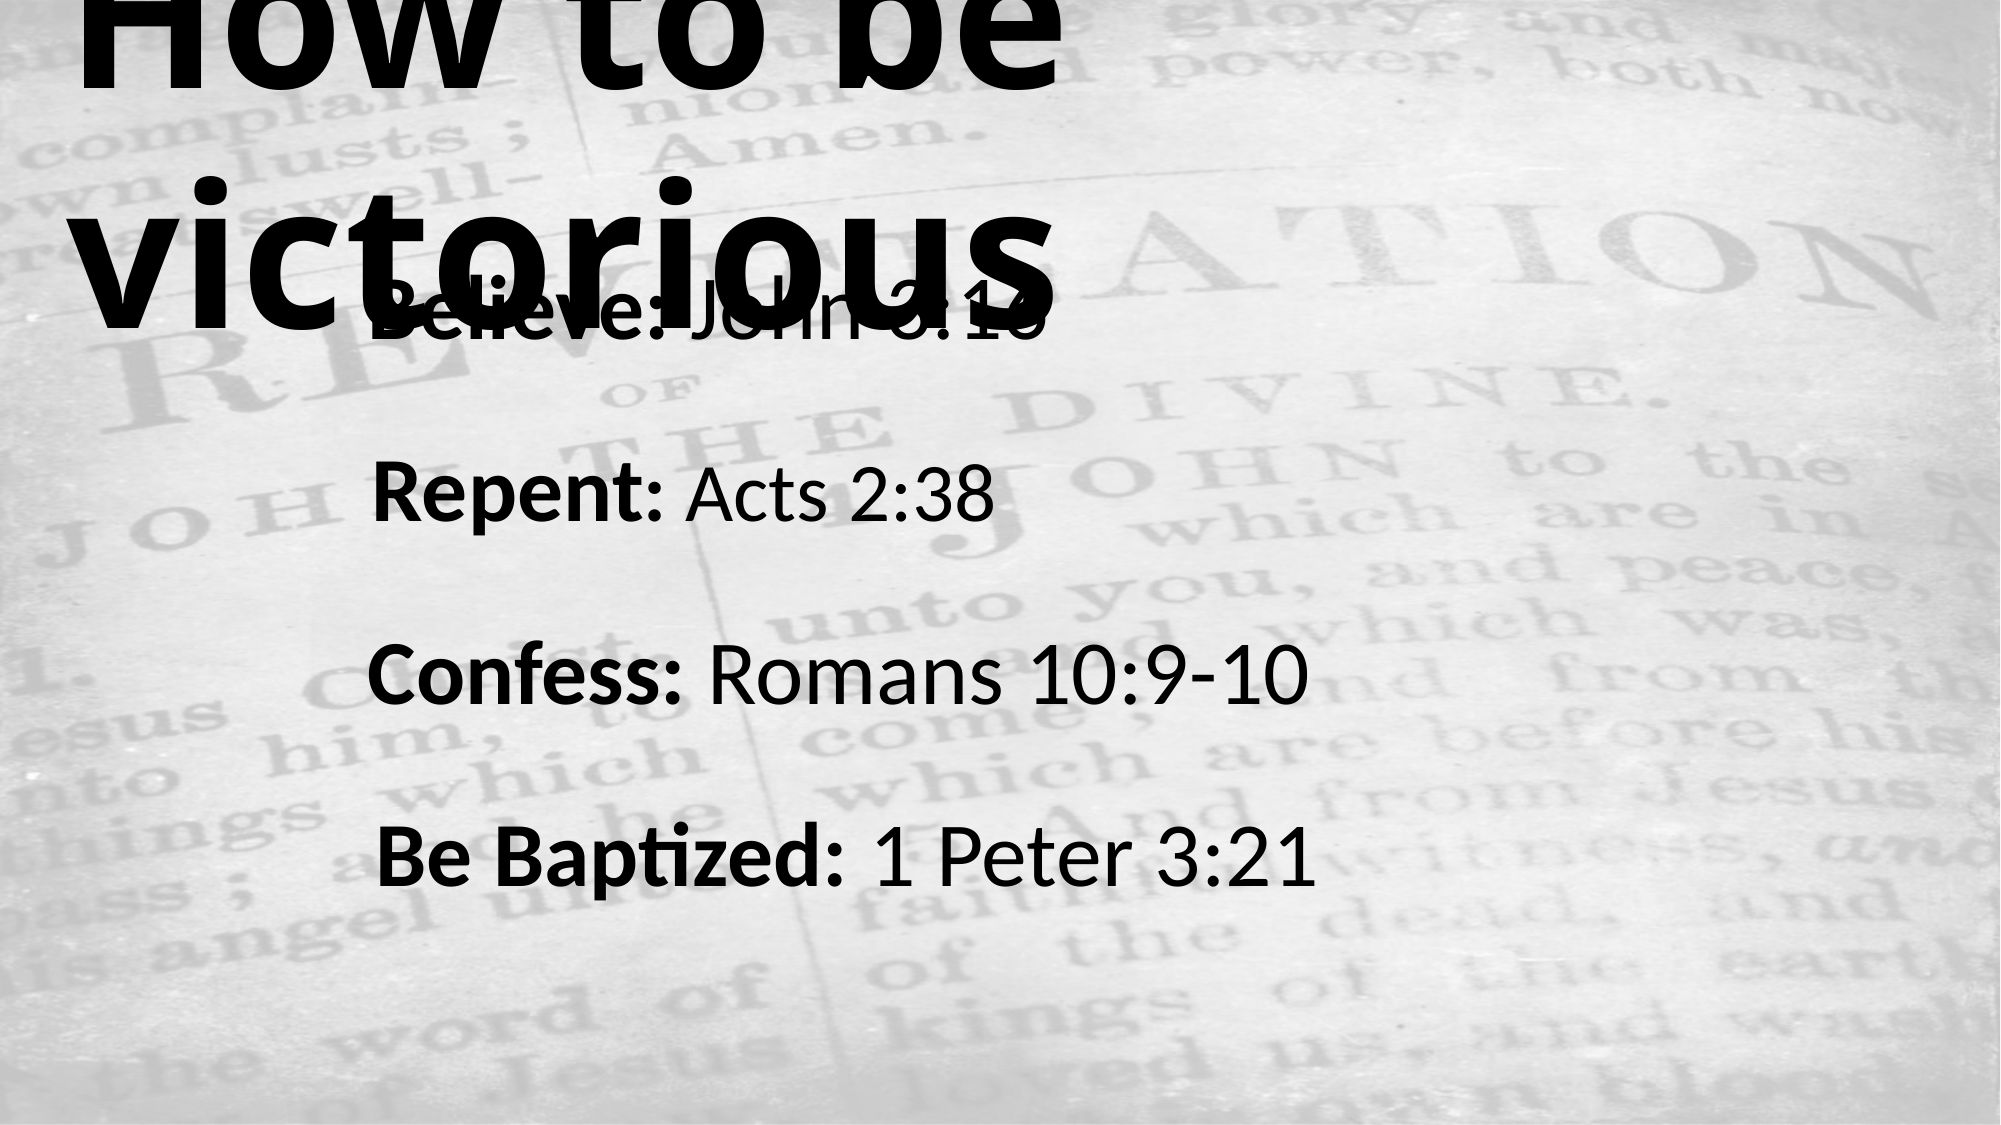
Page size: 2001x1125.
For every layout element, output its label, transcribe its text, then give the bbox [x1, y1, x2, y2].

title How to be victorious [51, 20, 1952, 238]
text_box Believe: John 3:16 [352, 240, 1065, 365]
text_box Be Baptized: 1 Peter 3:21 [360, 787, 1335, 913]
text_box Confess: Romans 10:9-10 [353, 605, 1326, 731]
text_box Repent: Acts 2:38 [356, 422, 1013, 548]
picture [0, 0, 2001, 1125]
